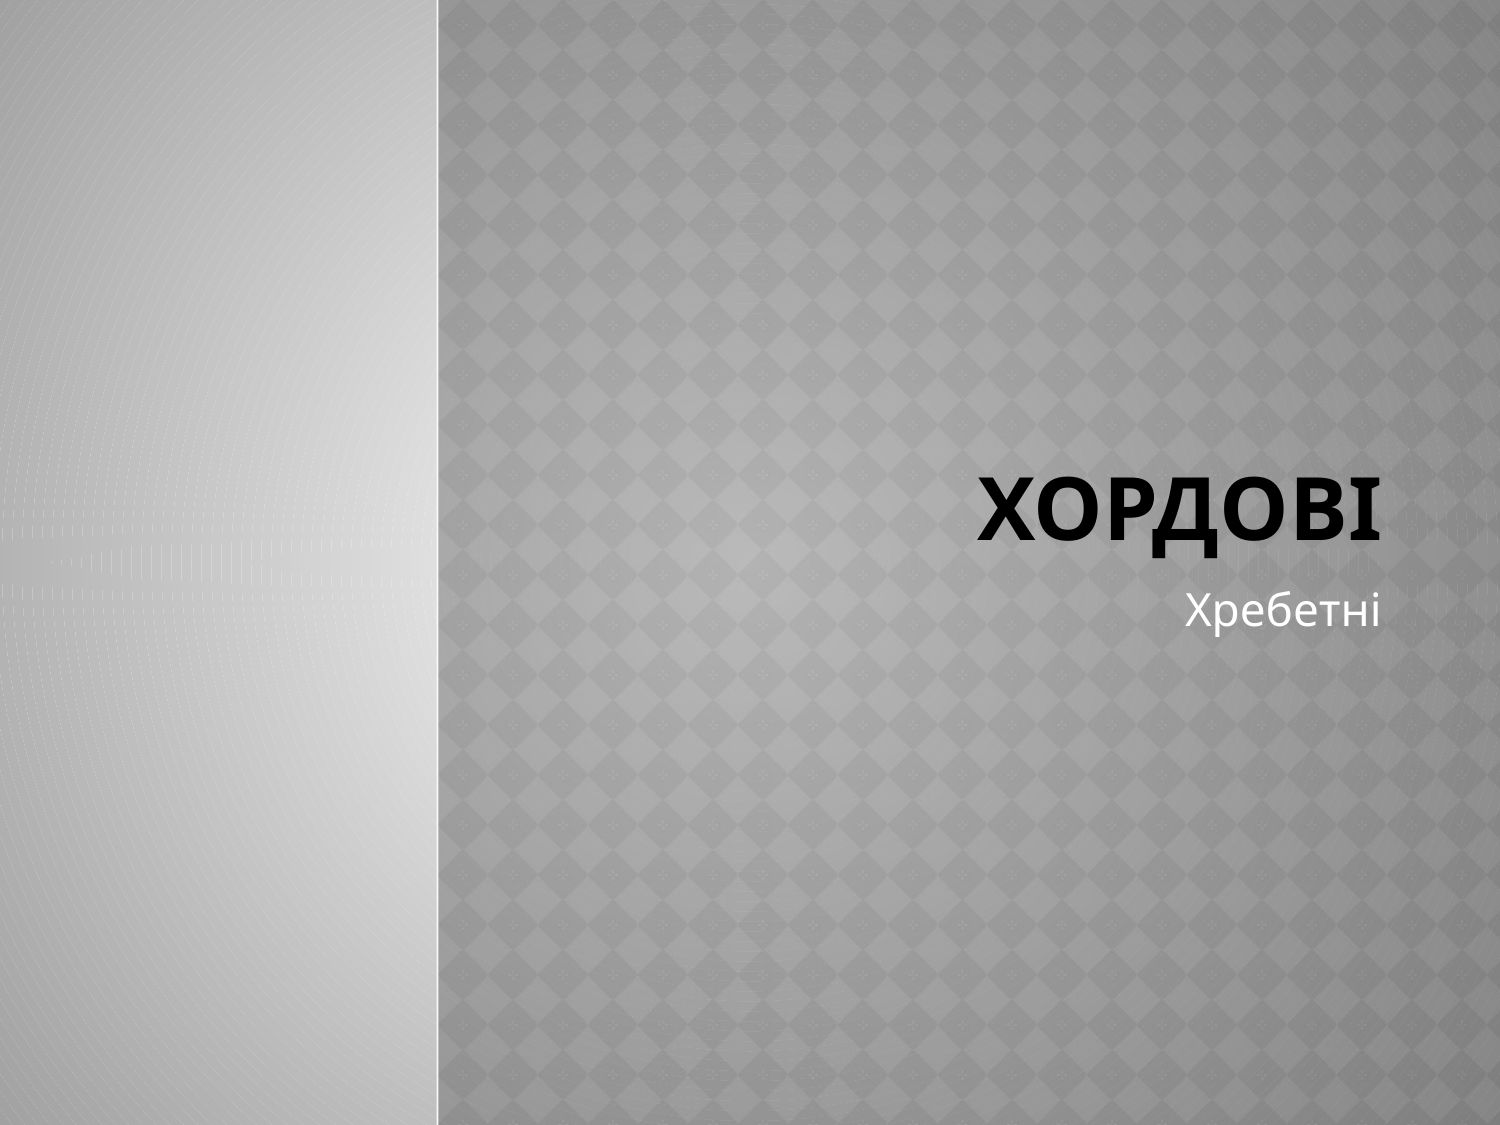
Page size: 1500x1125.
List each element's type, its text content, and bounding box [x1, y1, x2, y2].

title Хордові [552, 87, 1390, 558]
subtitle Хребетні [550, 580, 1390, 762]
